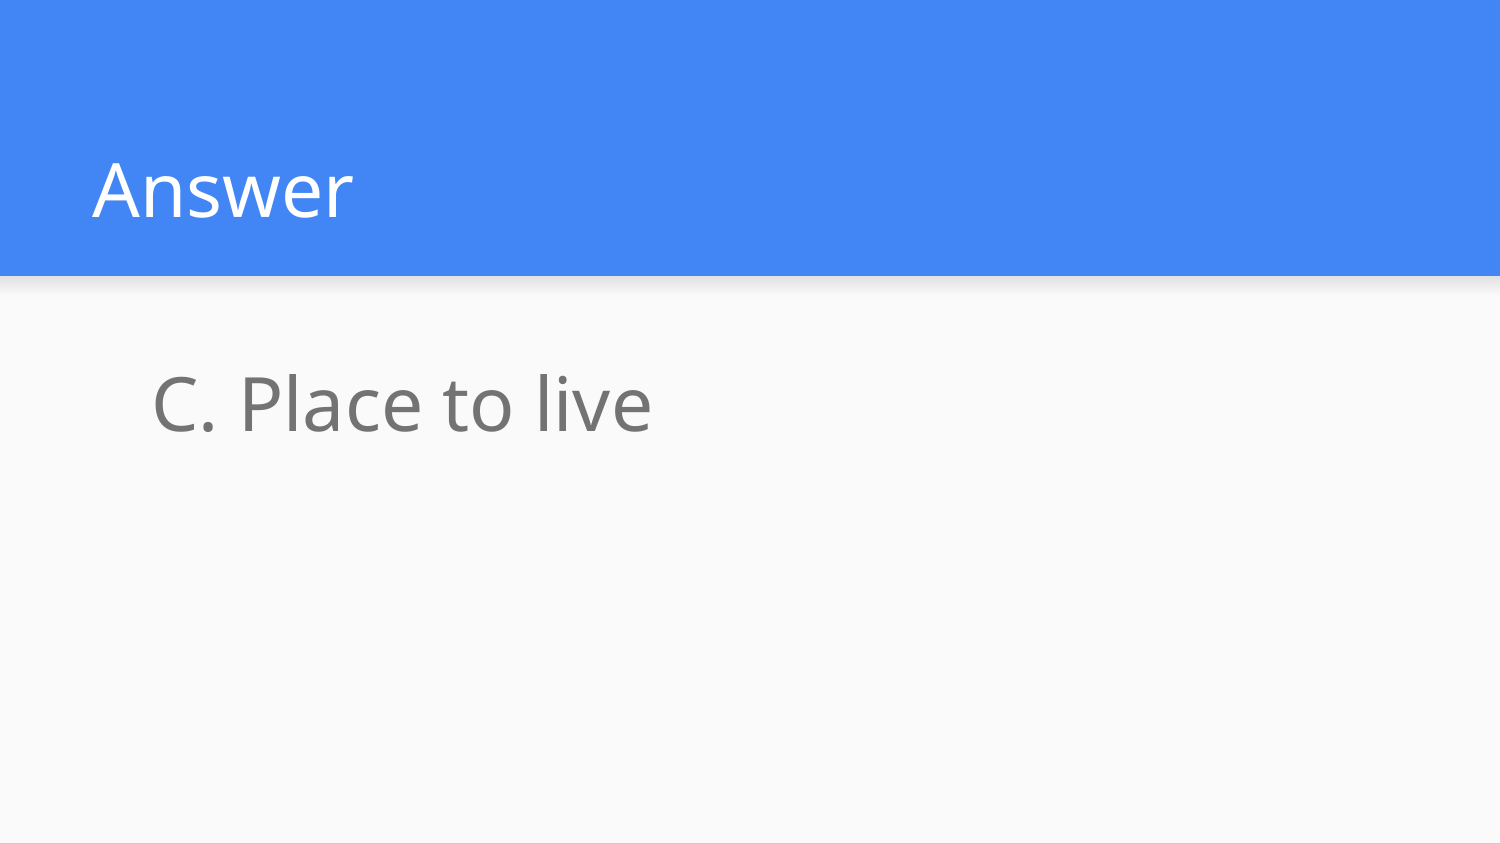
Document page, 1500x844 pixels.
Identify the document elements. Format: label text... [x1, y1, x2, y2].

title Answer [77, 121, 1427, 248]
list C. Place to live [136, 328, 1486, 773]
